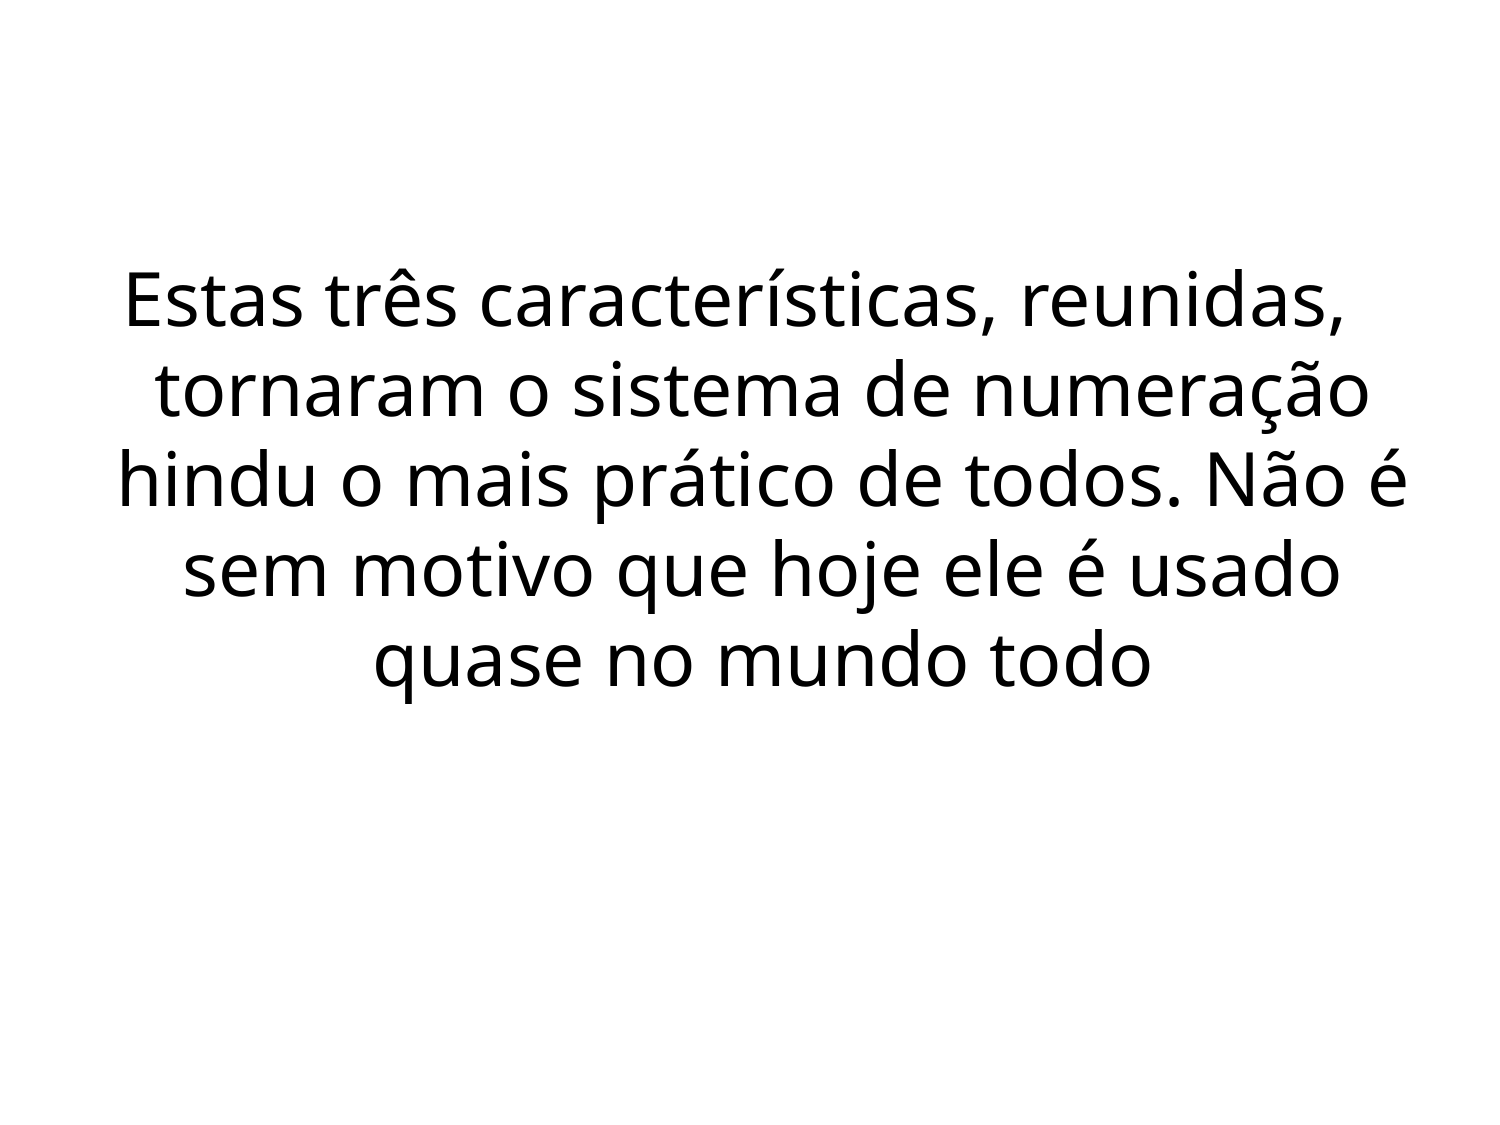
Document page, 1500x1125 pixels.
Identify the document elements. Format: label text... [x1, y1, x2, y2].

list Estas três características, reunidas, tornaram o sistema de numeração hindu o mais prático de todos. Não é sem motivo que hoje ele é usado quase no mundo todo [0, 243, 1471, 953]
